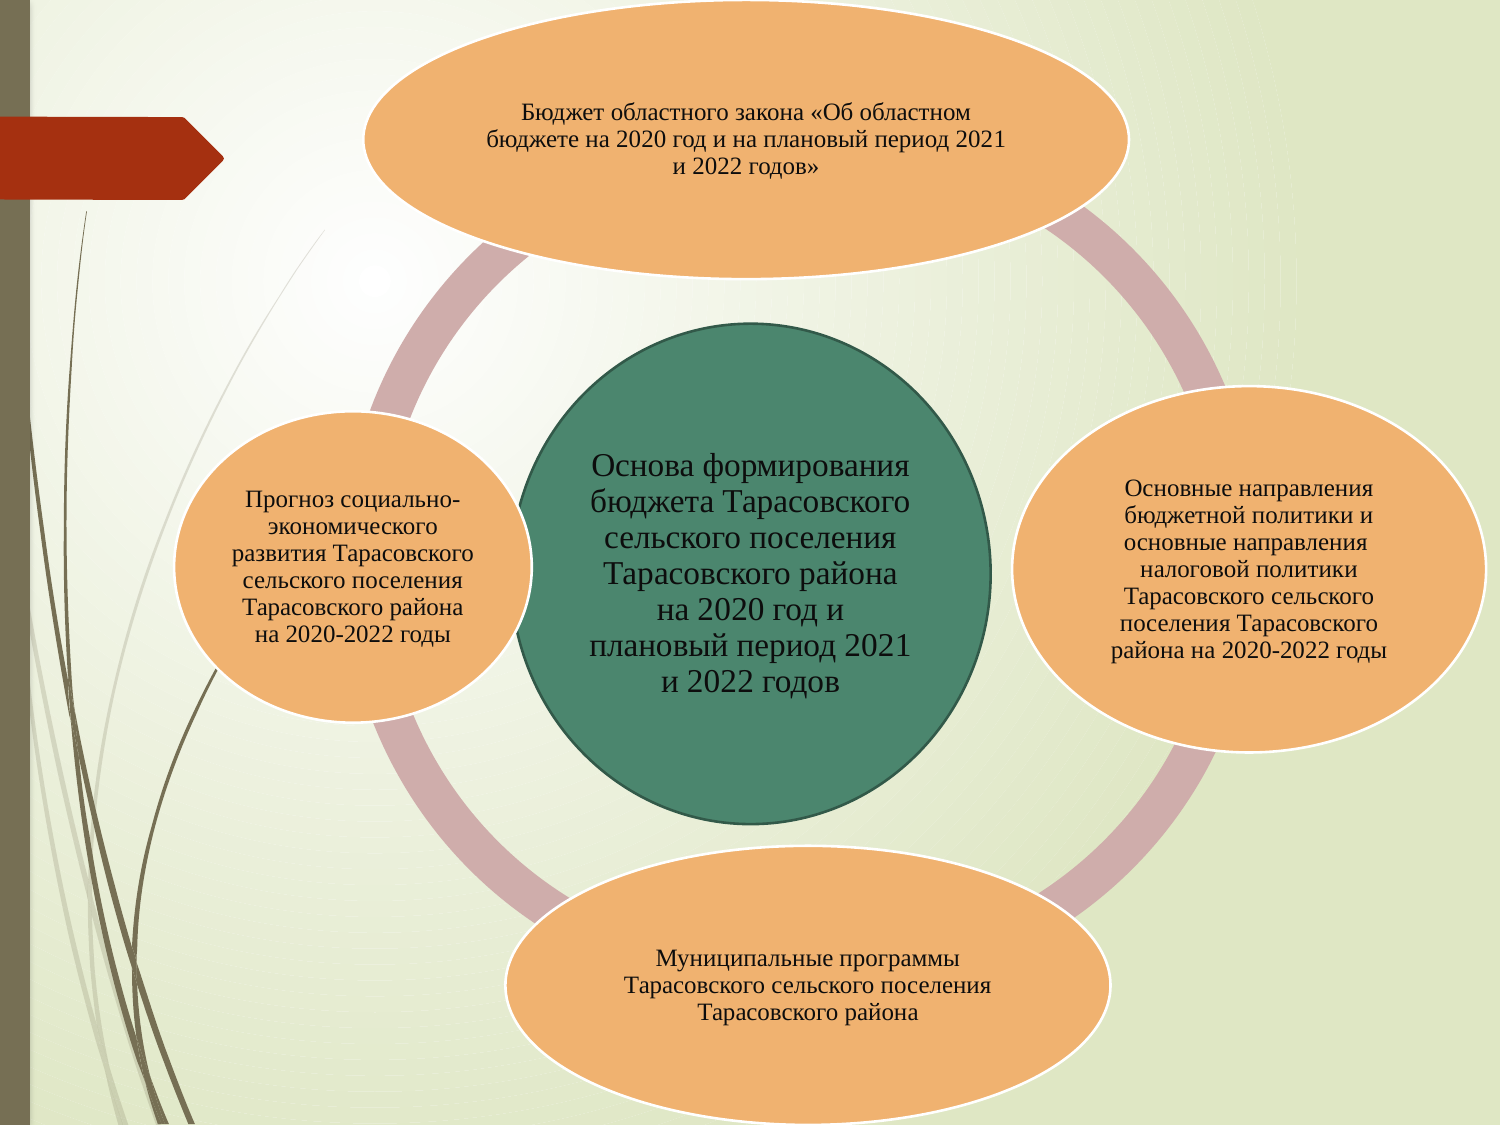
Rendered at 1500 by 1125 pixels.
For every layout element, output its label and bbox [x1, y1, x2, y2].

list [173, 0, 1500, 1125]
